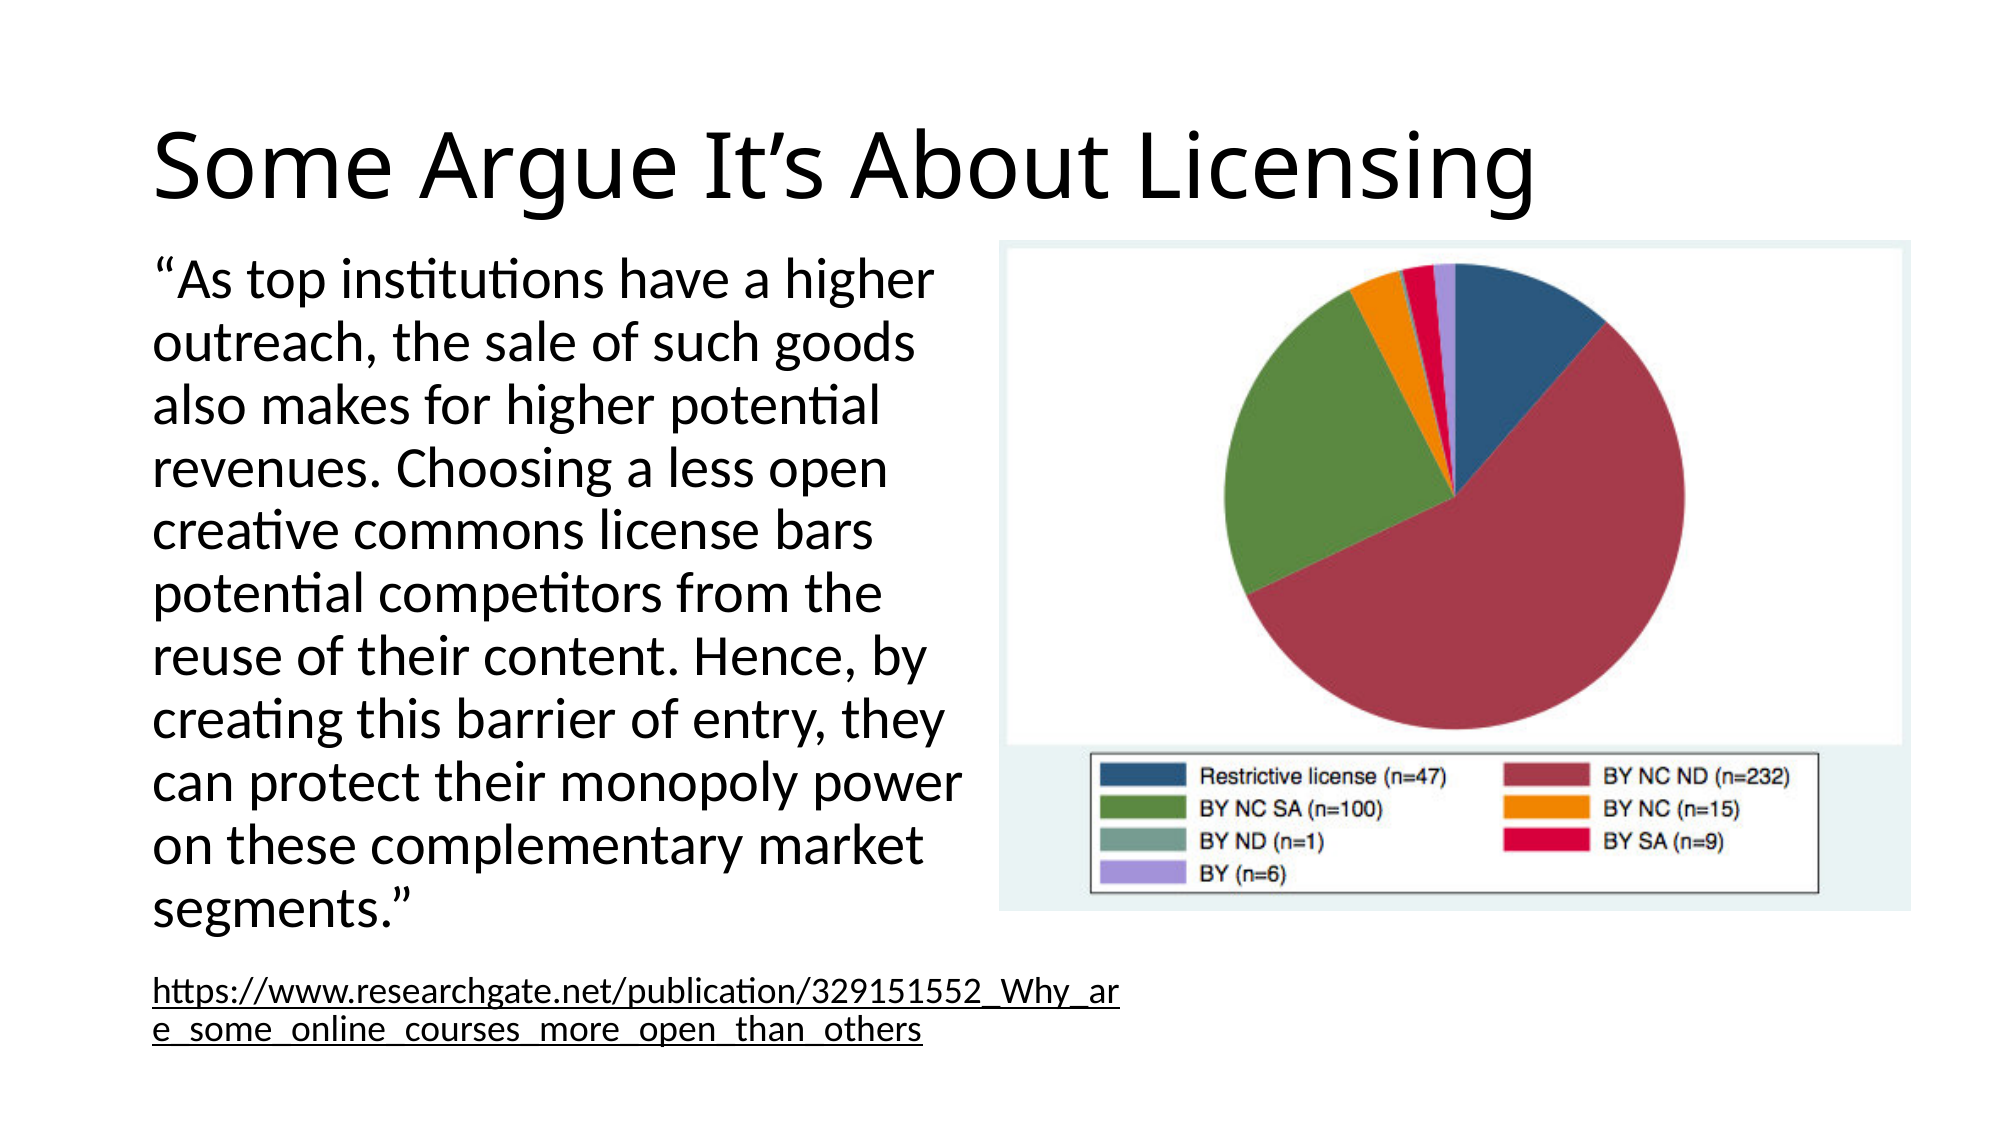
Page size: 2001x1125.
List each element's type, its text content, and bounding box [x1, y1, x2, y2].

title Some Argue It’s About Licensing [137, 59, 1863, 241]
text_box https://www.researchgate.net/publication/329151552_Why_are_some_online_courses_more_open_than_others [137, 958, 1138, 1064]
list “As top institutions have a higher outreach, the sale of such goods also makes for higher potential revenues. Choosing a less open creative commons license bars potential competitors from the reuse of their content. Hence, by creating this barrier of entry, they can protect their monopoly power on these complementary market segments.” [137, 241, 1000, 958]
picture [999, 240, 1911, 911]
